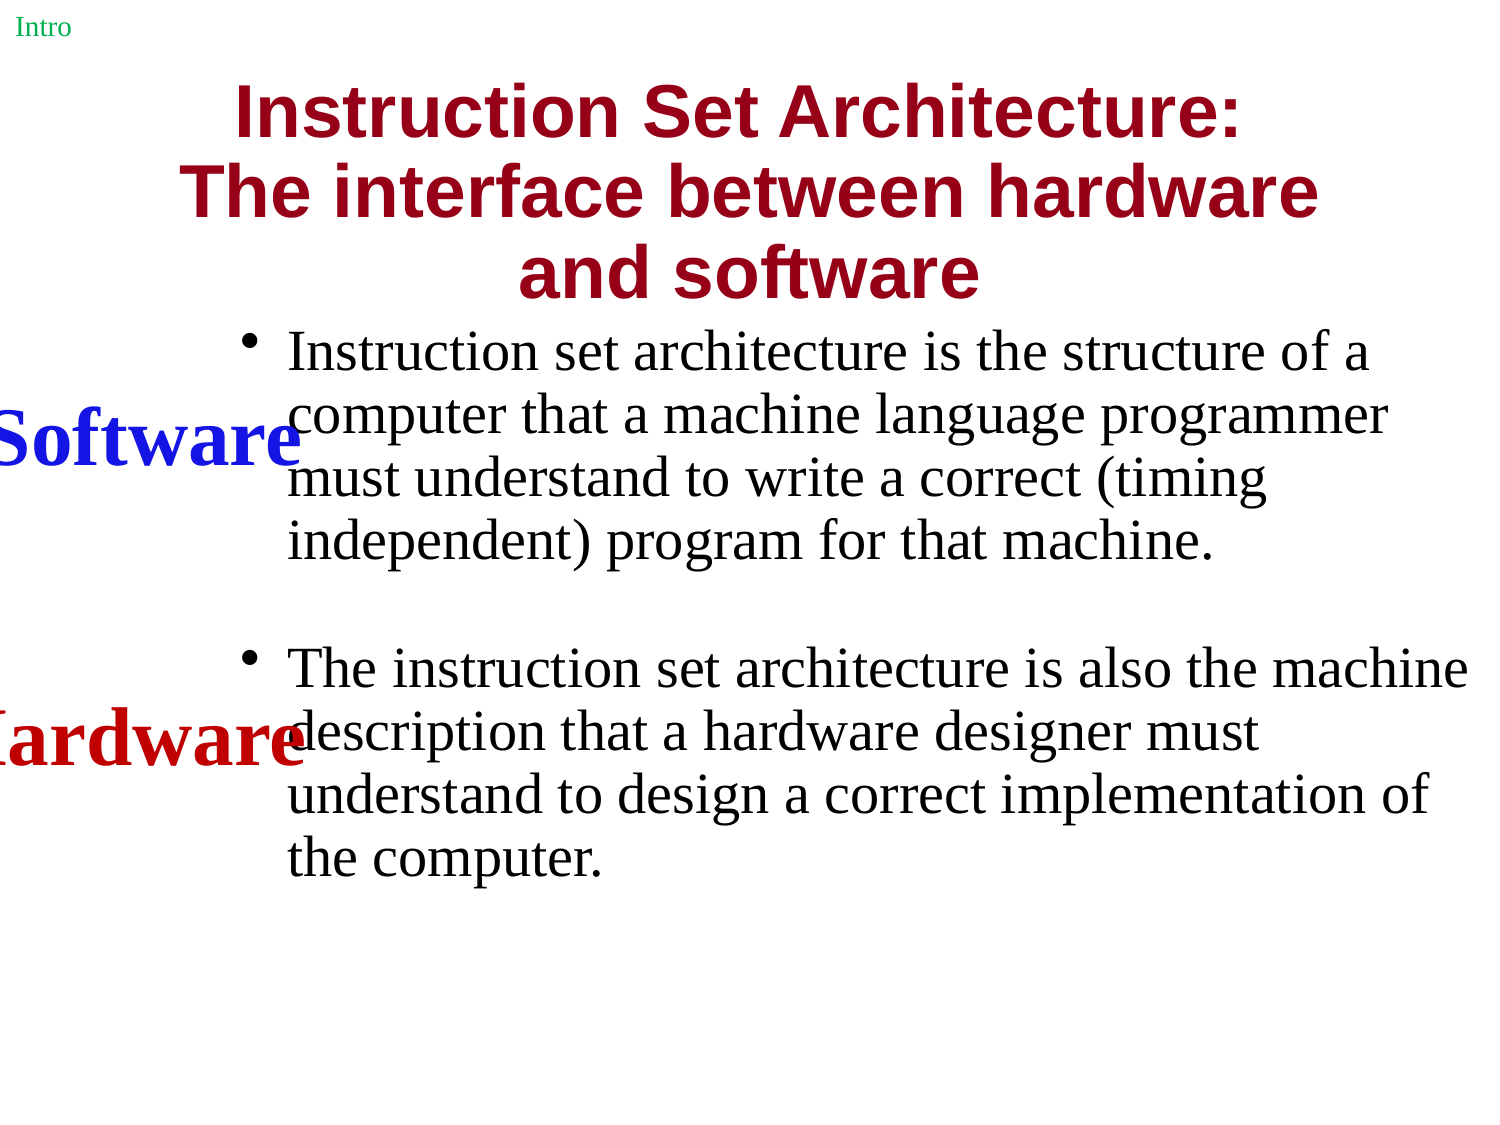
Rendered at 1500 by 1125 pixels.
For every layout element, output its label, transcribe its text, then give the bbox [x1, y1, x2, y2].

list Instruction set architecture is the structure of a computer that a machine language programmer must understand to write a correct (timing independent) program for that machine. The instruction set architecture is also the machine description that a hardware designer must understand to design a correct implementation of the computer. [224, 312, 1500, 988]
text_box Intro [0, 0, 88, 50]
text_box Software [0, 375, 325, 490]
text_box Hardware [0, 675, 325, 790]
title Instruction Set Architecture: The interface between hardware and software [112, 99, 1388, 288]
